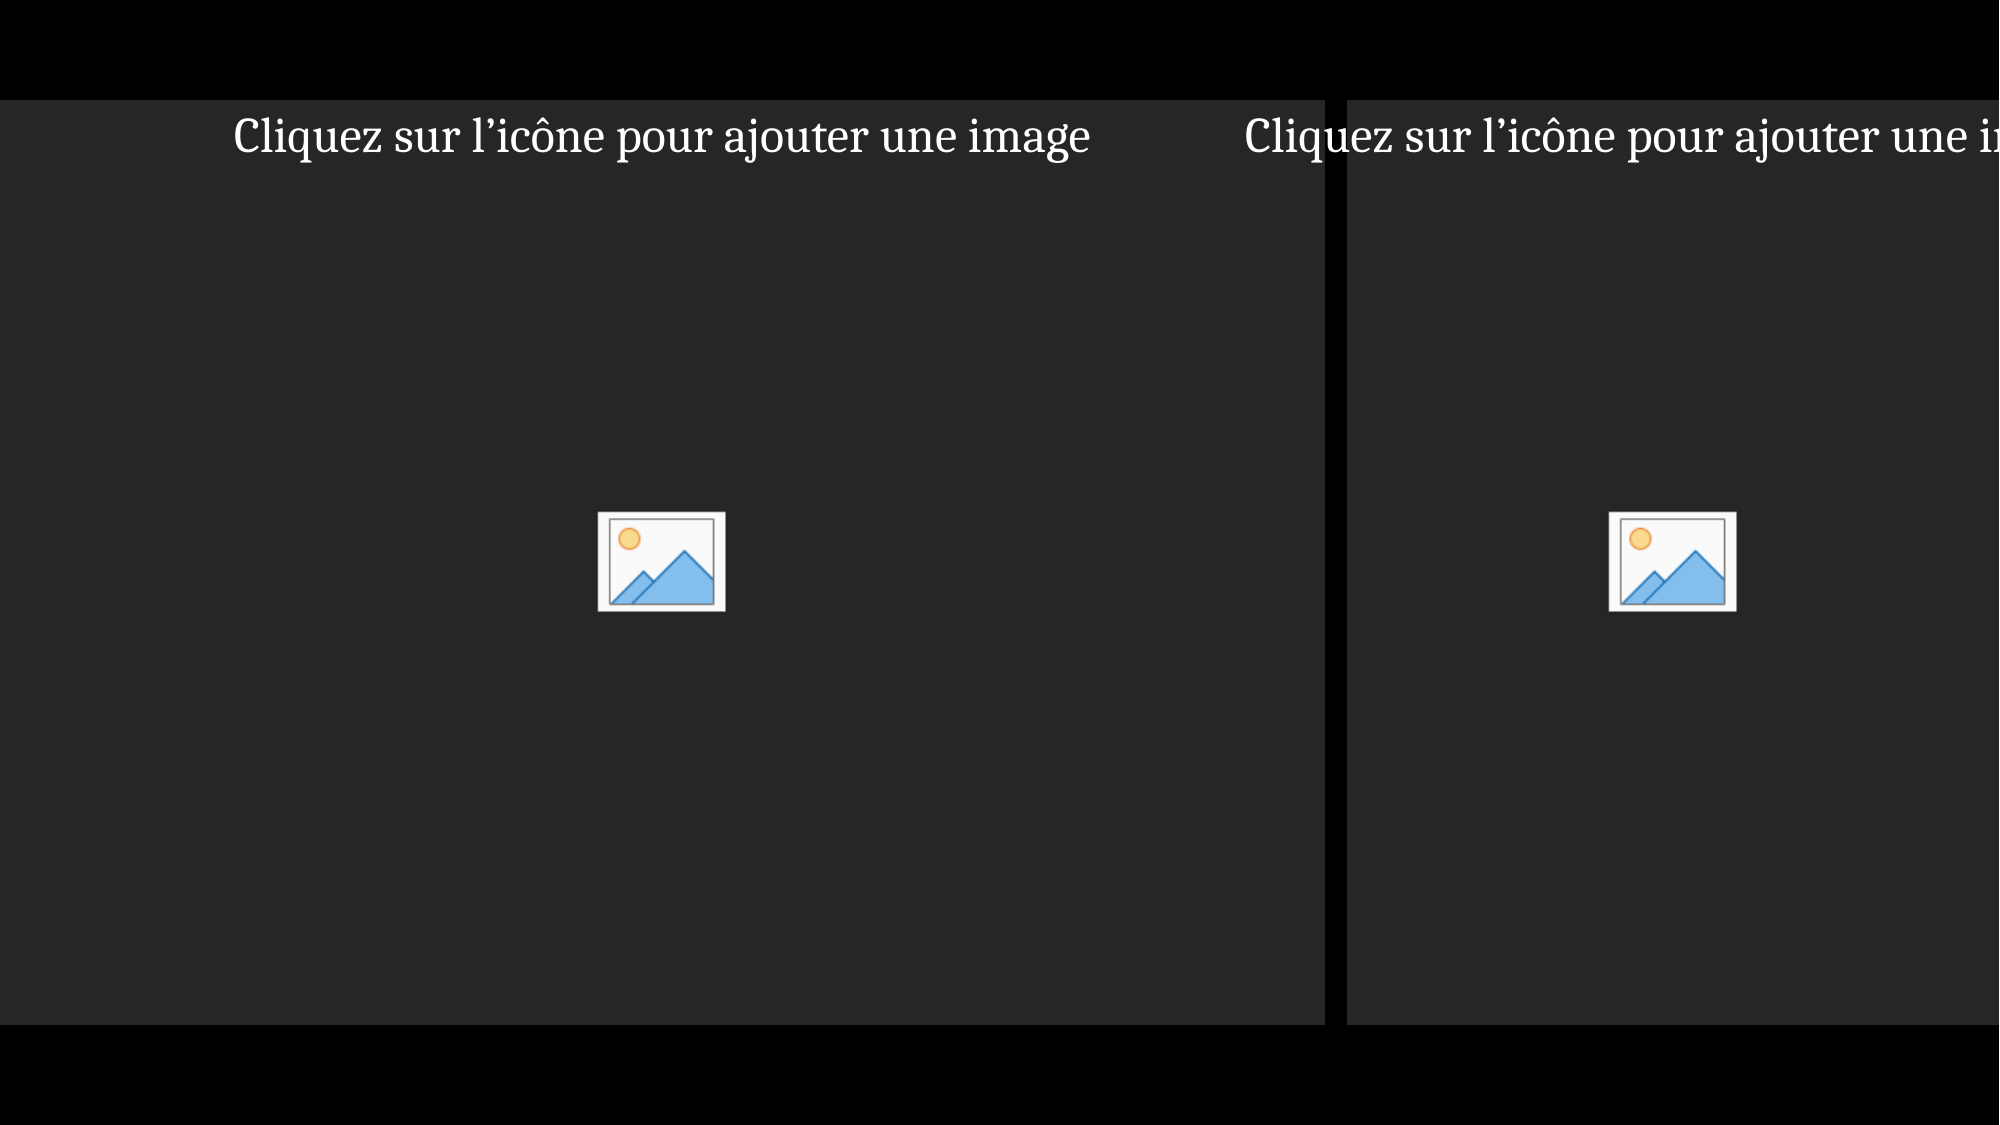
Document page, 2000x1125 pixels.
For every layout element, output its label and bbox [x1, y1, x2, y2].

picture [0, 99, 1325, 1025]
picture [1346, 99, 2000, 1025]
